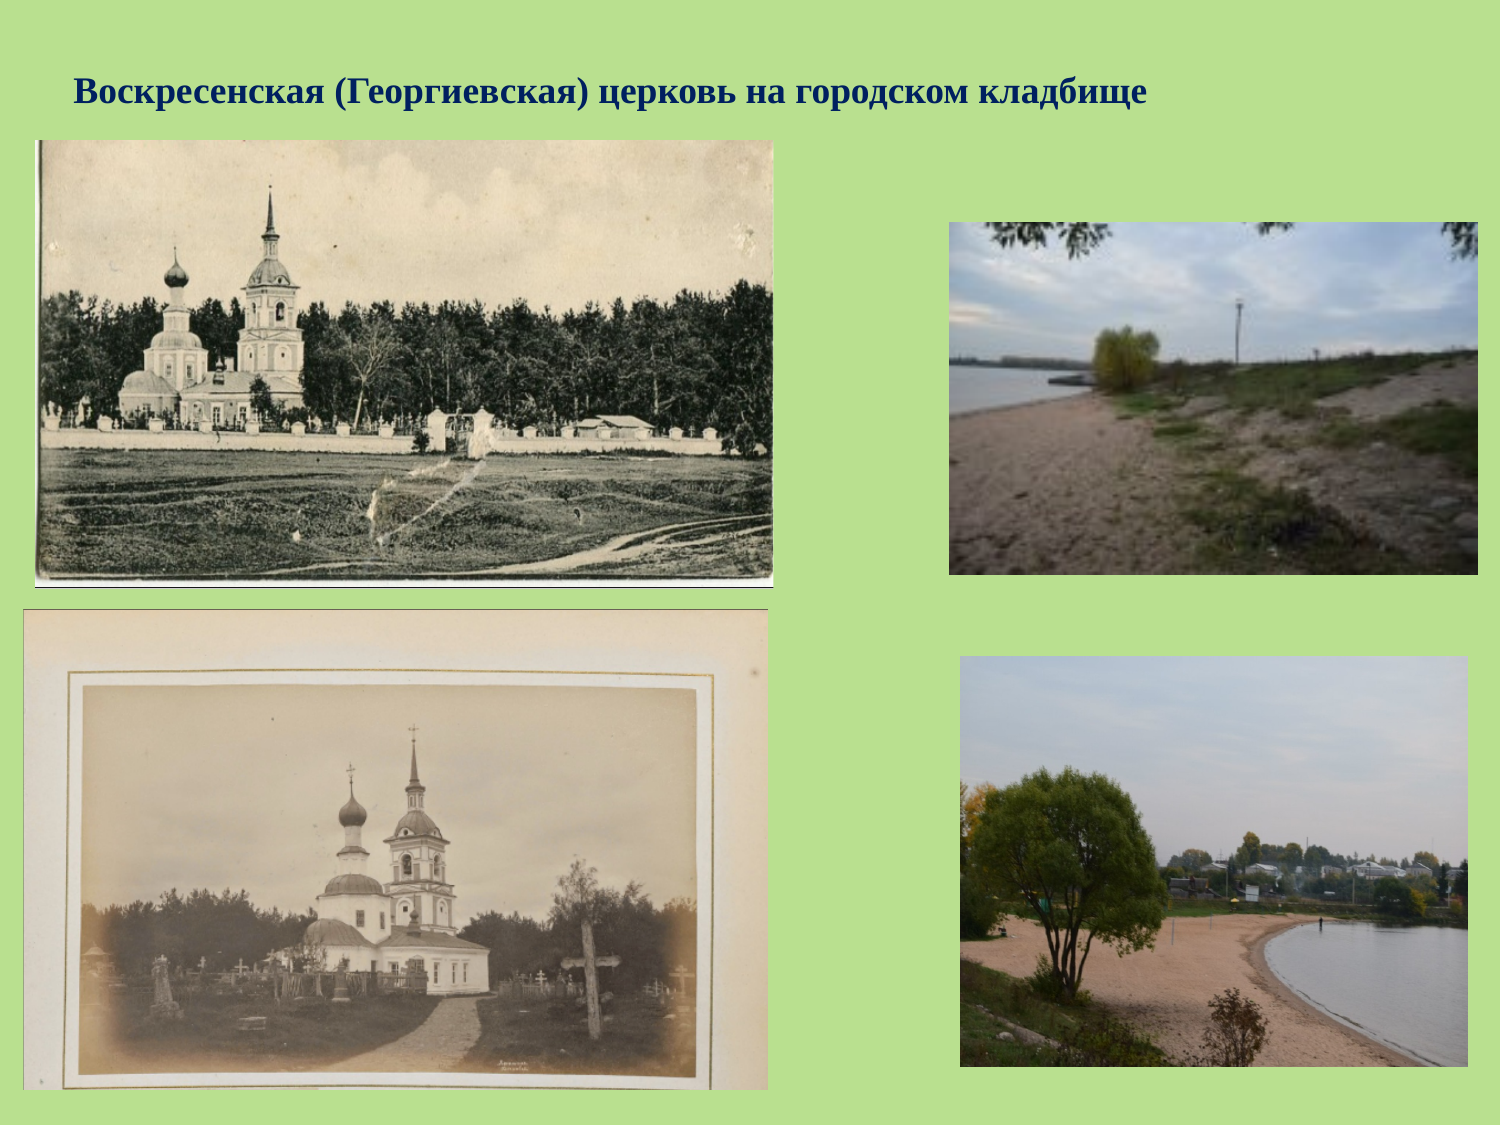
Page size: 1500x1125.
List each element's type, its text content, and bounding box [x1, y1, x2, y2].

text_box Воскресенская (Георгиевская) церковь на городском кладбище [58, 58, 1266, 119]
picture [960, 656, 1468, 1067]
picture [34, 140, 774, 589]
picture [948, 222, 1479, 575]
picture [23, 609, 769, 1091]
